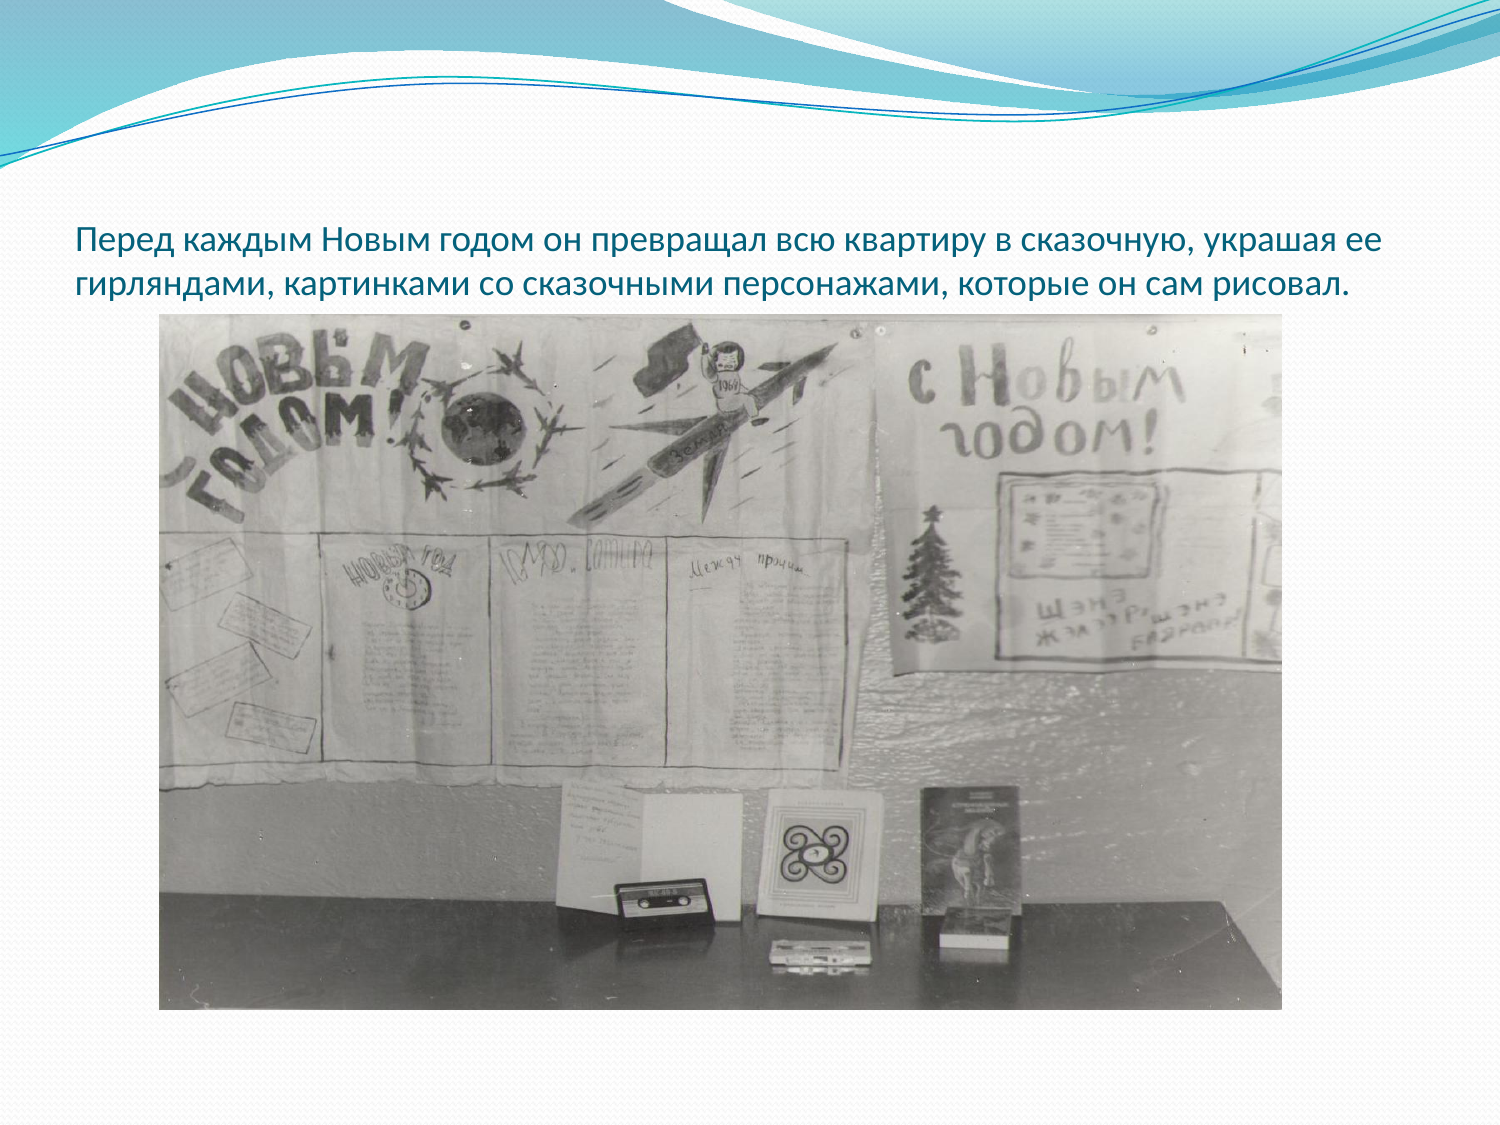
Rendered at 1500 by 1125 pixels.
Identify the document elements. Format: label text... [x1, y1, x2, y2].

title Перед каждым Новым годом он превращал всю квартиру в сказочную, украшая ее гирляндами, картинками со сказочными персонажами, которые он сам рисовал. [75, 115, 1425, 303]
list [159, 314, 1282, 1010]
